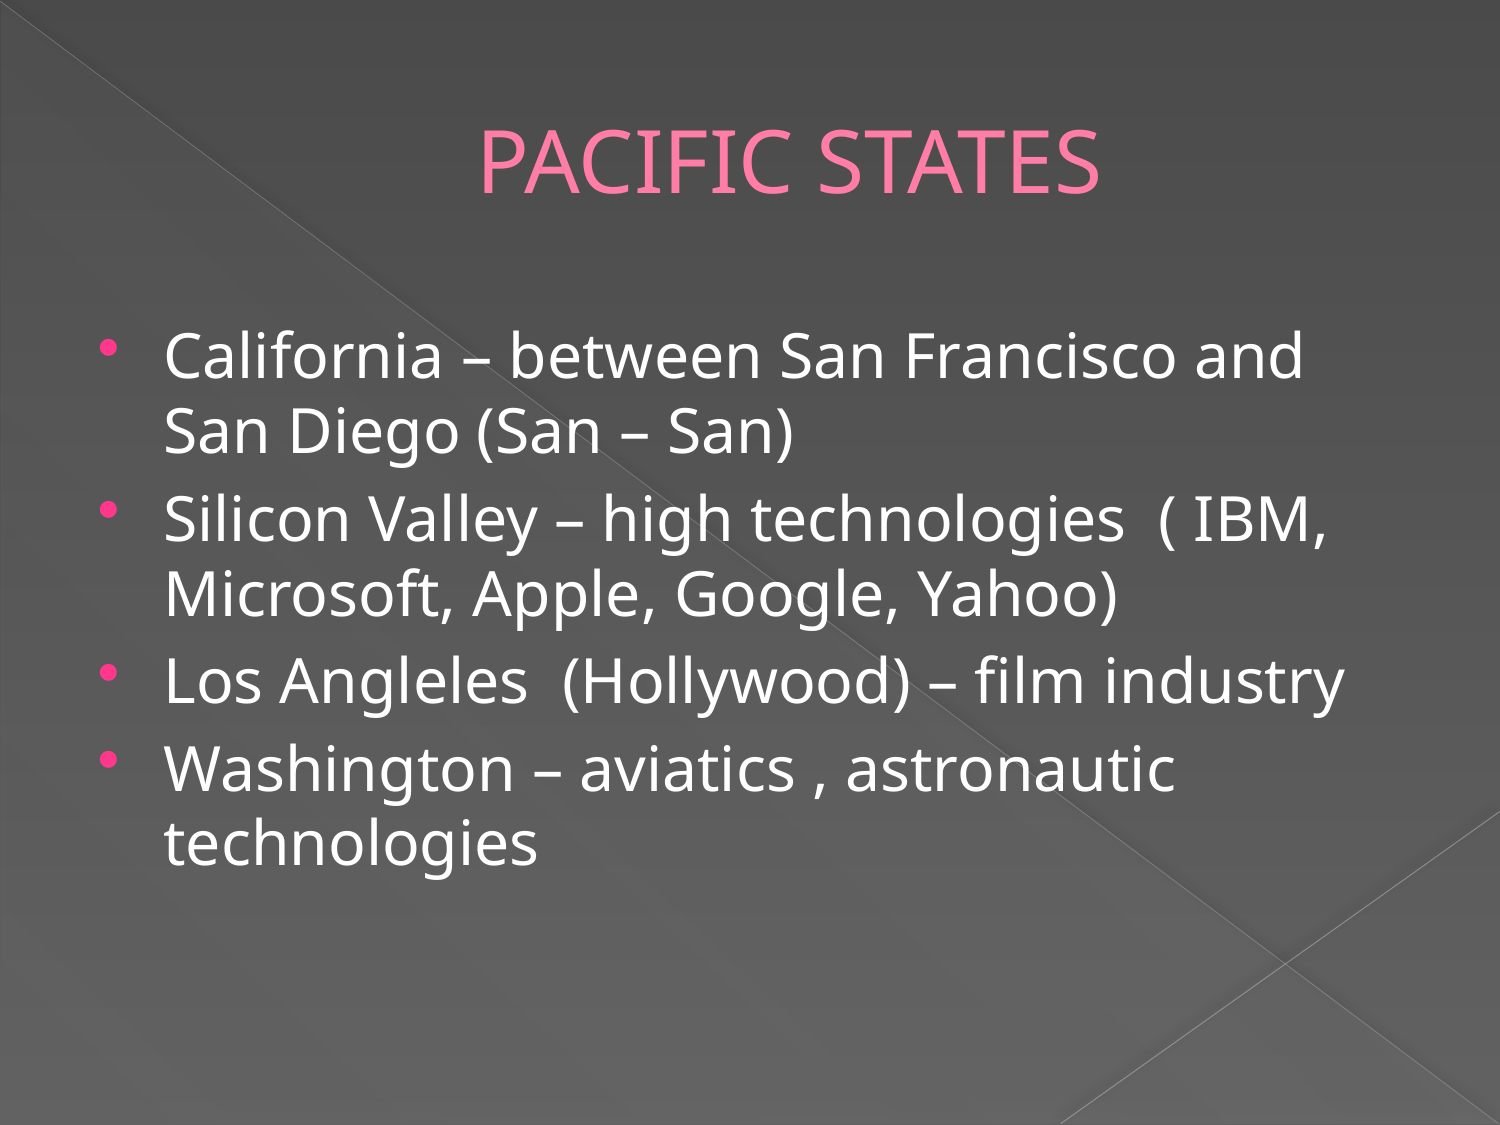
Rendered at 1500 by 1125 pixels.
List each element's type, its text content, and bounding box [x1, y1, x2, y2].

list California – between San Francisco and San Diego (San – San) Silicon Valley – high technologies ( IBM, Microsoft, Apple, Google, Yahoo) Los Angleles (Hollywood) – film industry Washington – aviatics , astronautic technologies [75, 308, 1425, 1059]
title PACIFIC STATES [75, 43, 1425, 274]
